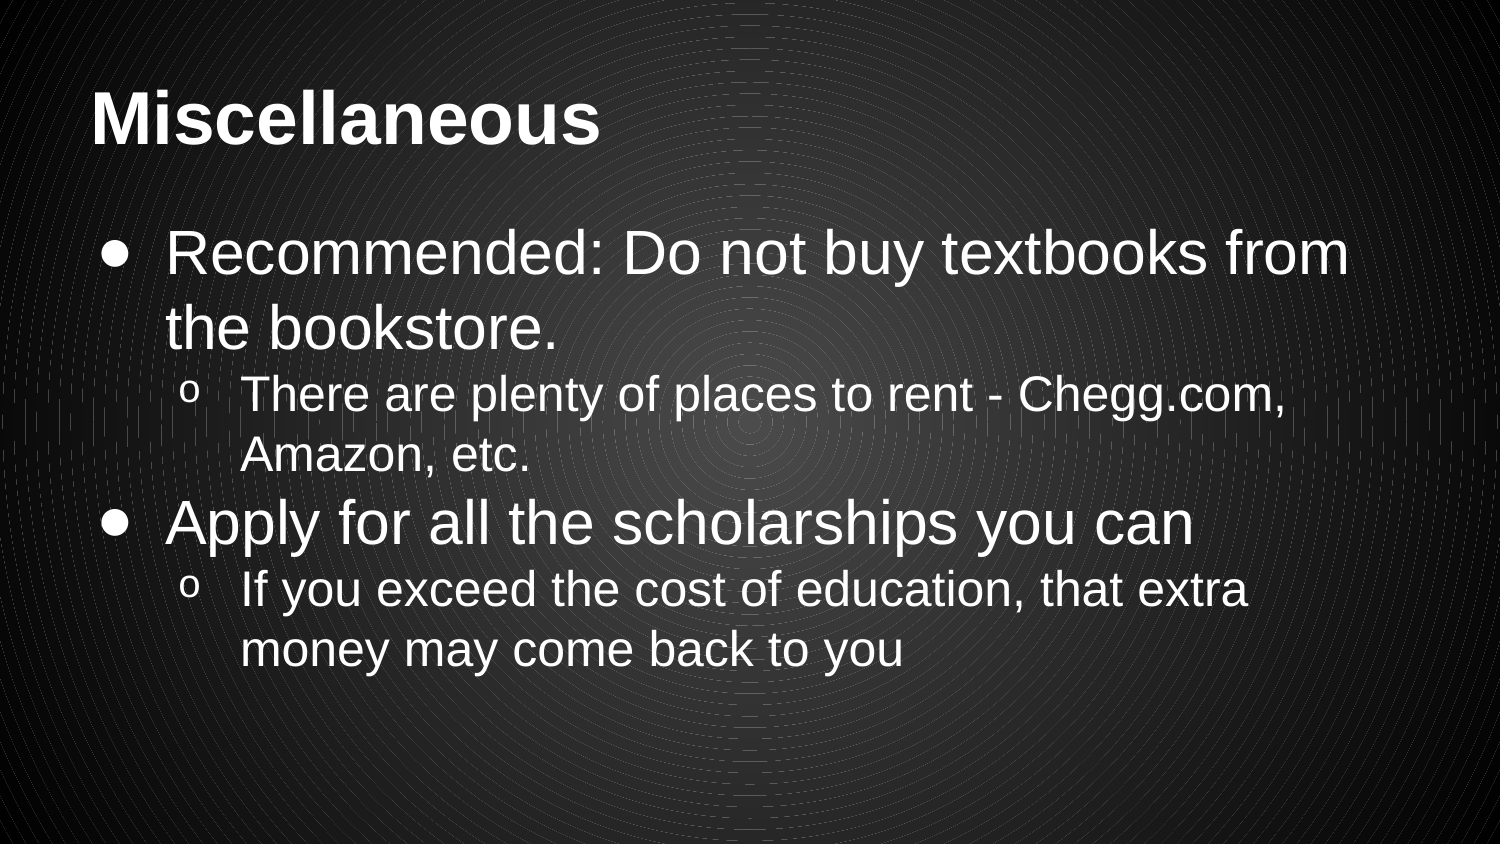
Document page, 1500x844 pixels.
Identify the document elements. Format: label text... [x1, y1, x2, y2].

list Recommended: Do not buy textbooks from the bookstore. There are plenty of places to rent - Chegg.com, Amazon, etc. Apply for all the scholarships you can If you exceed the cost of education, that extra money may come back to you [75, 196, 1425, 808]
title Miscellaneous [75, 33, 1425, 175]
